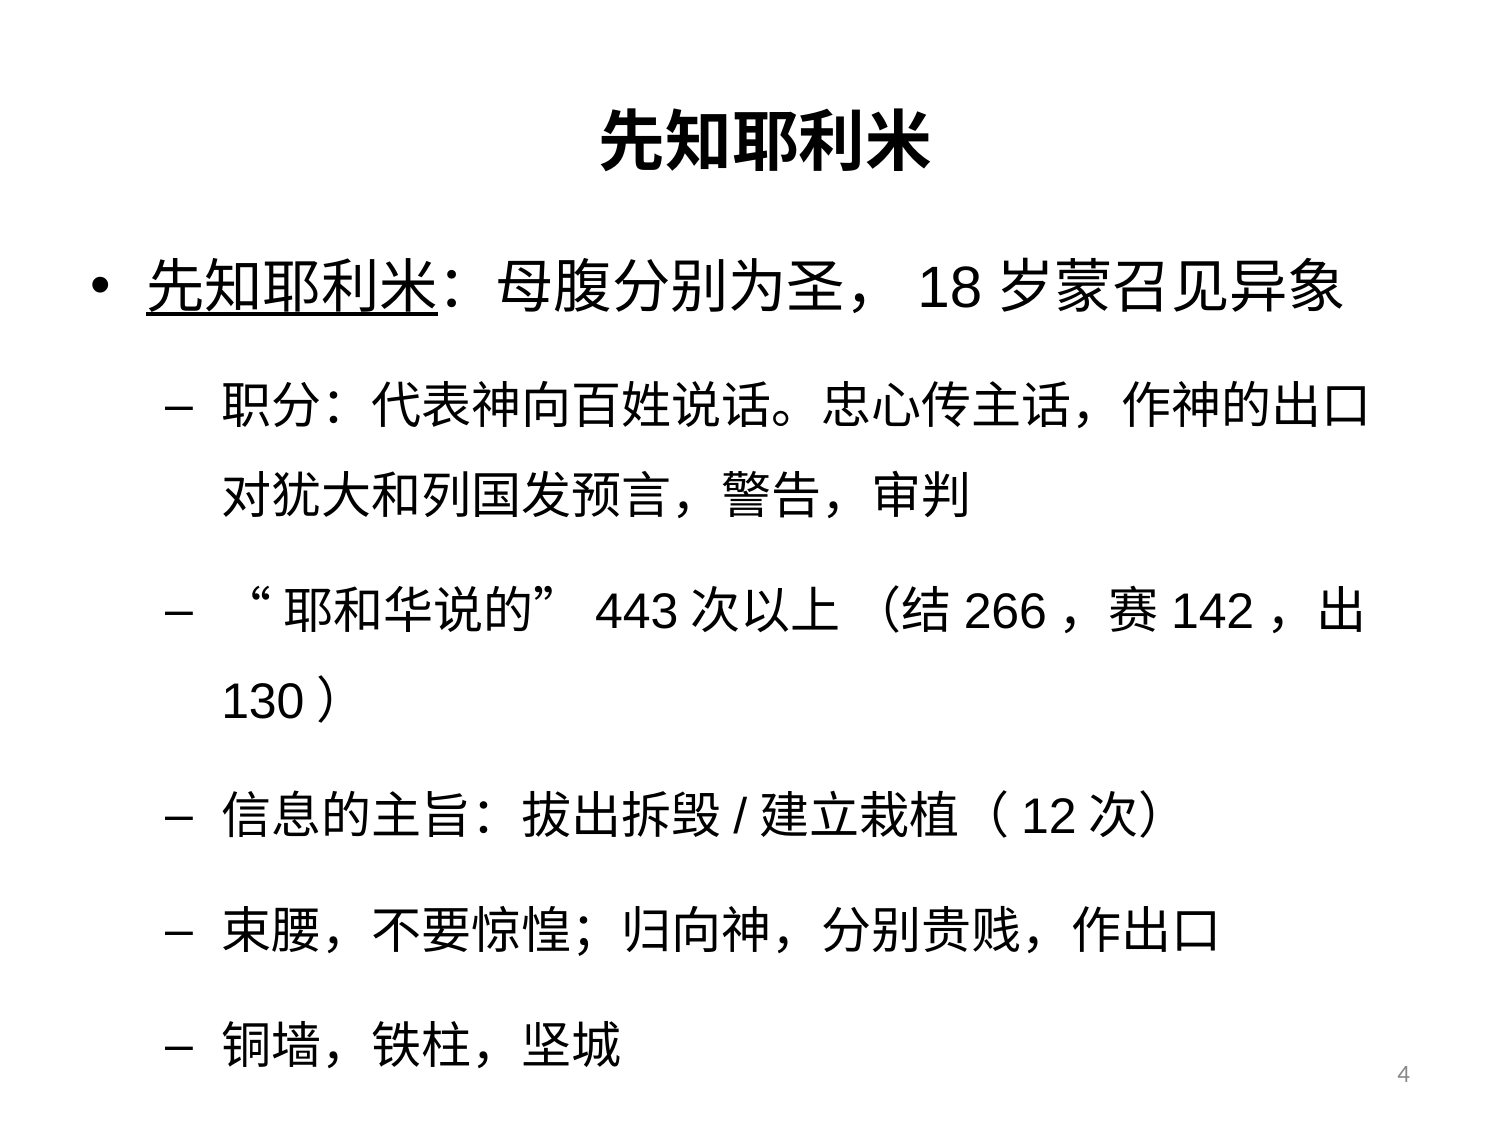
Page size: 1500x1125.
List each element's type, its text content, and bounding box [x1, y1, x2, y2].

title 先知耶利米 [75, 45, 1425, 206]
slide_number 4 [1074, 1042, 1425, 1103]
list 先知耶利米：母腹分别为圣，18岁蒙召见异象 职分：代表神向百姓说话。忠心传主话，作神的出口对犹大和列国发预言，警告，审判 “耶和华说的”443次以上 （结266，赛142，出130） 信息的主旨：拔出拆毁/建立栽植（12次） 束腰，不要惊惶；归向神，分别贵贱，作出口 铜墙，铁柱，坚城 [75, 206, 1425, 1060]
